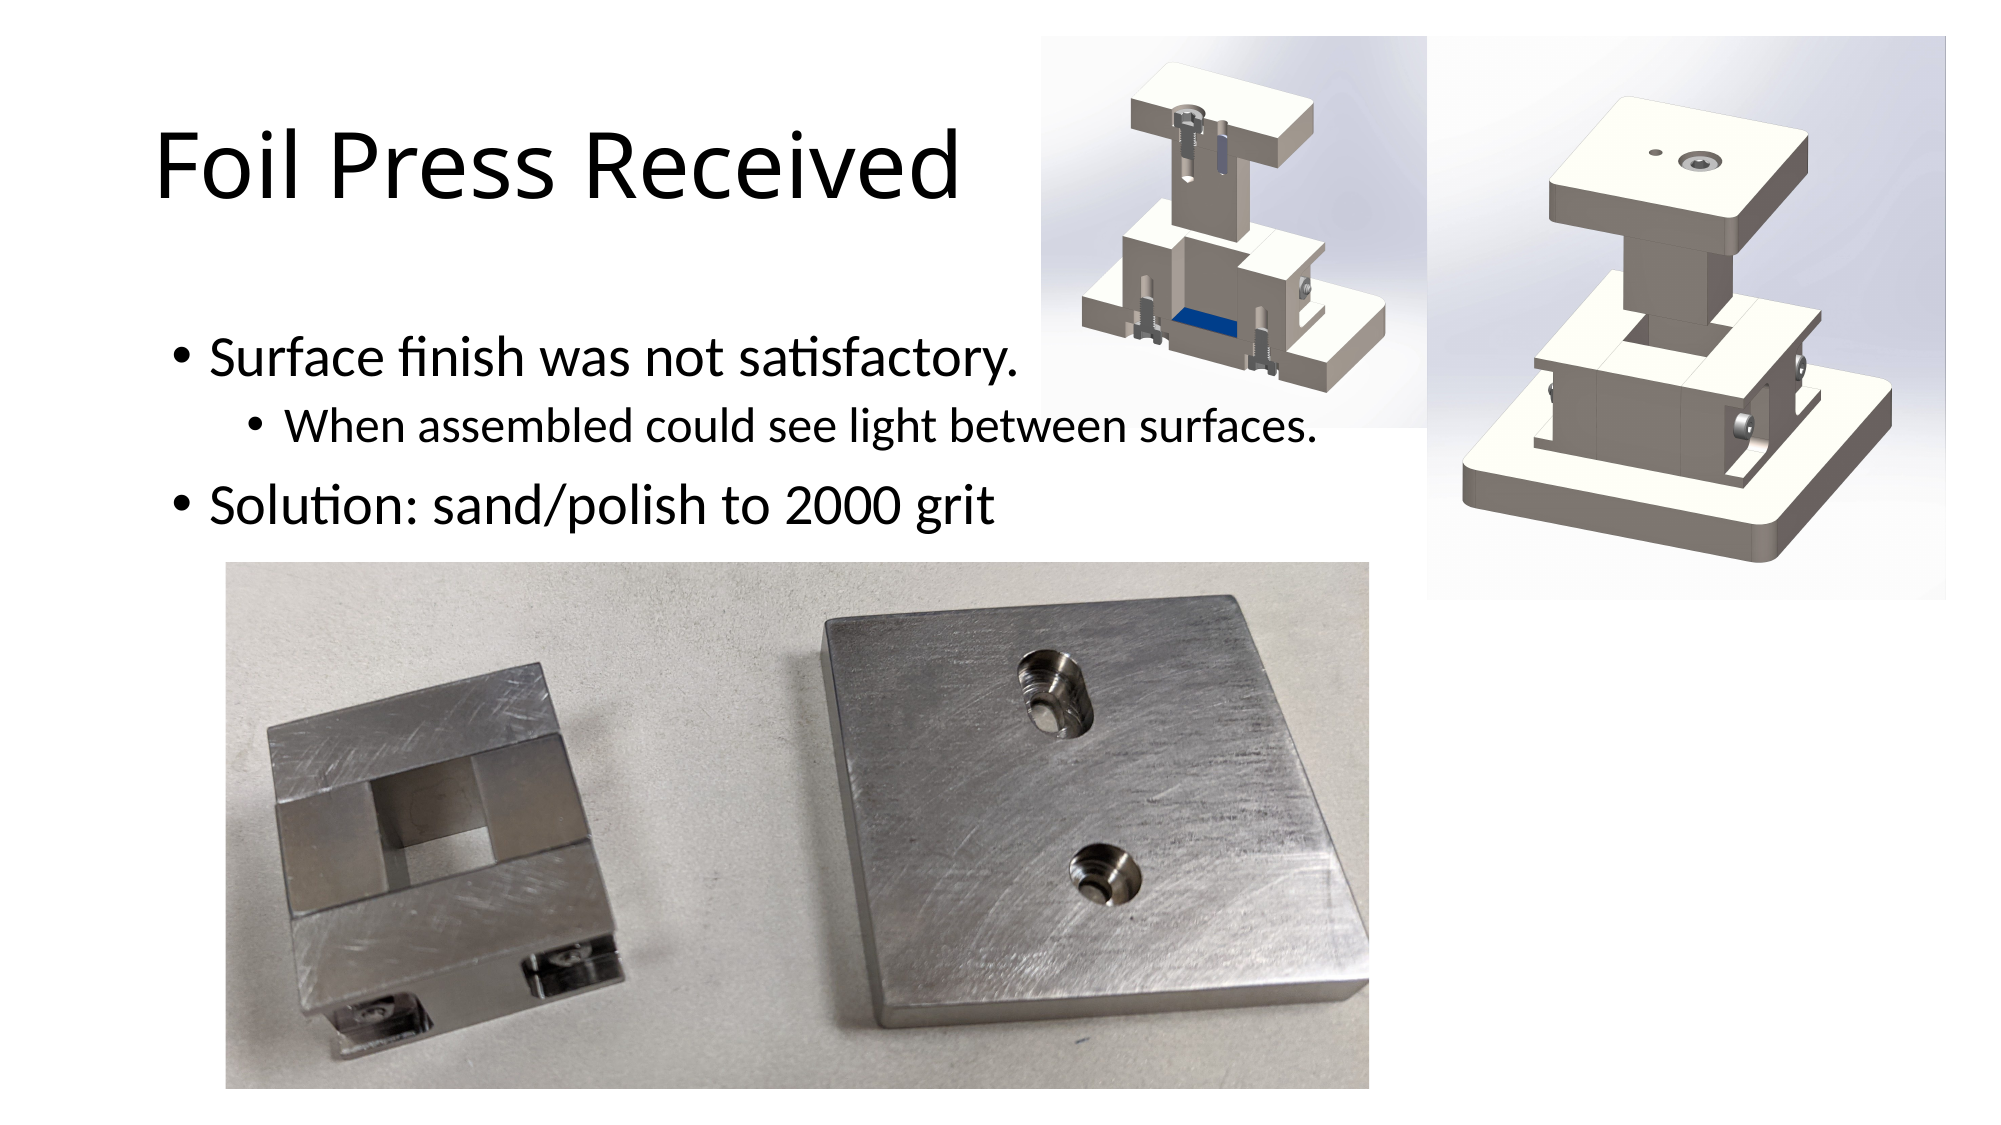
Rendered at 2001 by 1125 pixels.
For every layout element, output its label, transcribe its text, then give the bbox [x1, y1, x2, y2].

list Surface finish was not satisfactory. When assembled could see light between surfaces. Solution: sand/polish to 2000 grit [156, 318, 1348, 582]
title Foil Press Received [137, 59, 1041, 278]
picture [225, 562, 1370, 1089]
picture [1041, 36, 1946, 600]
